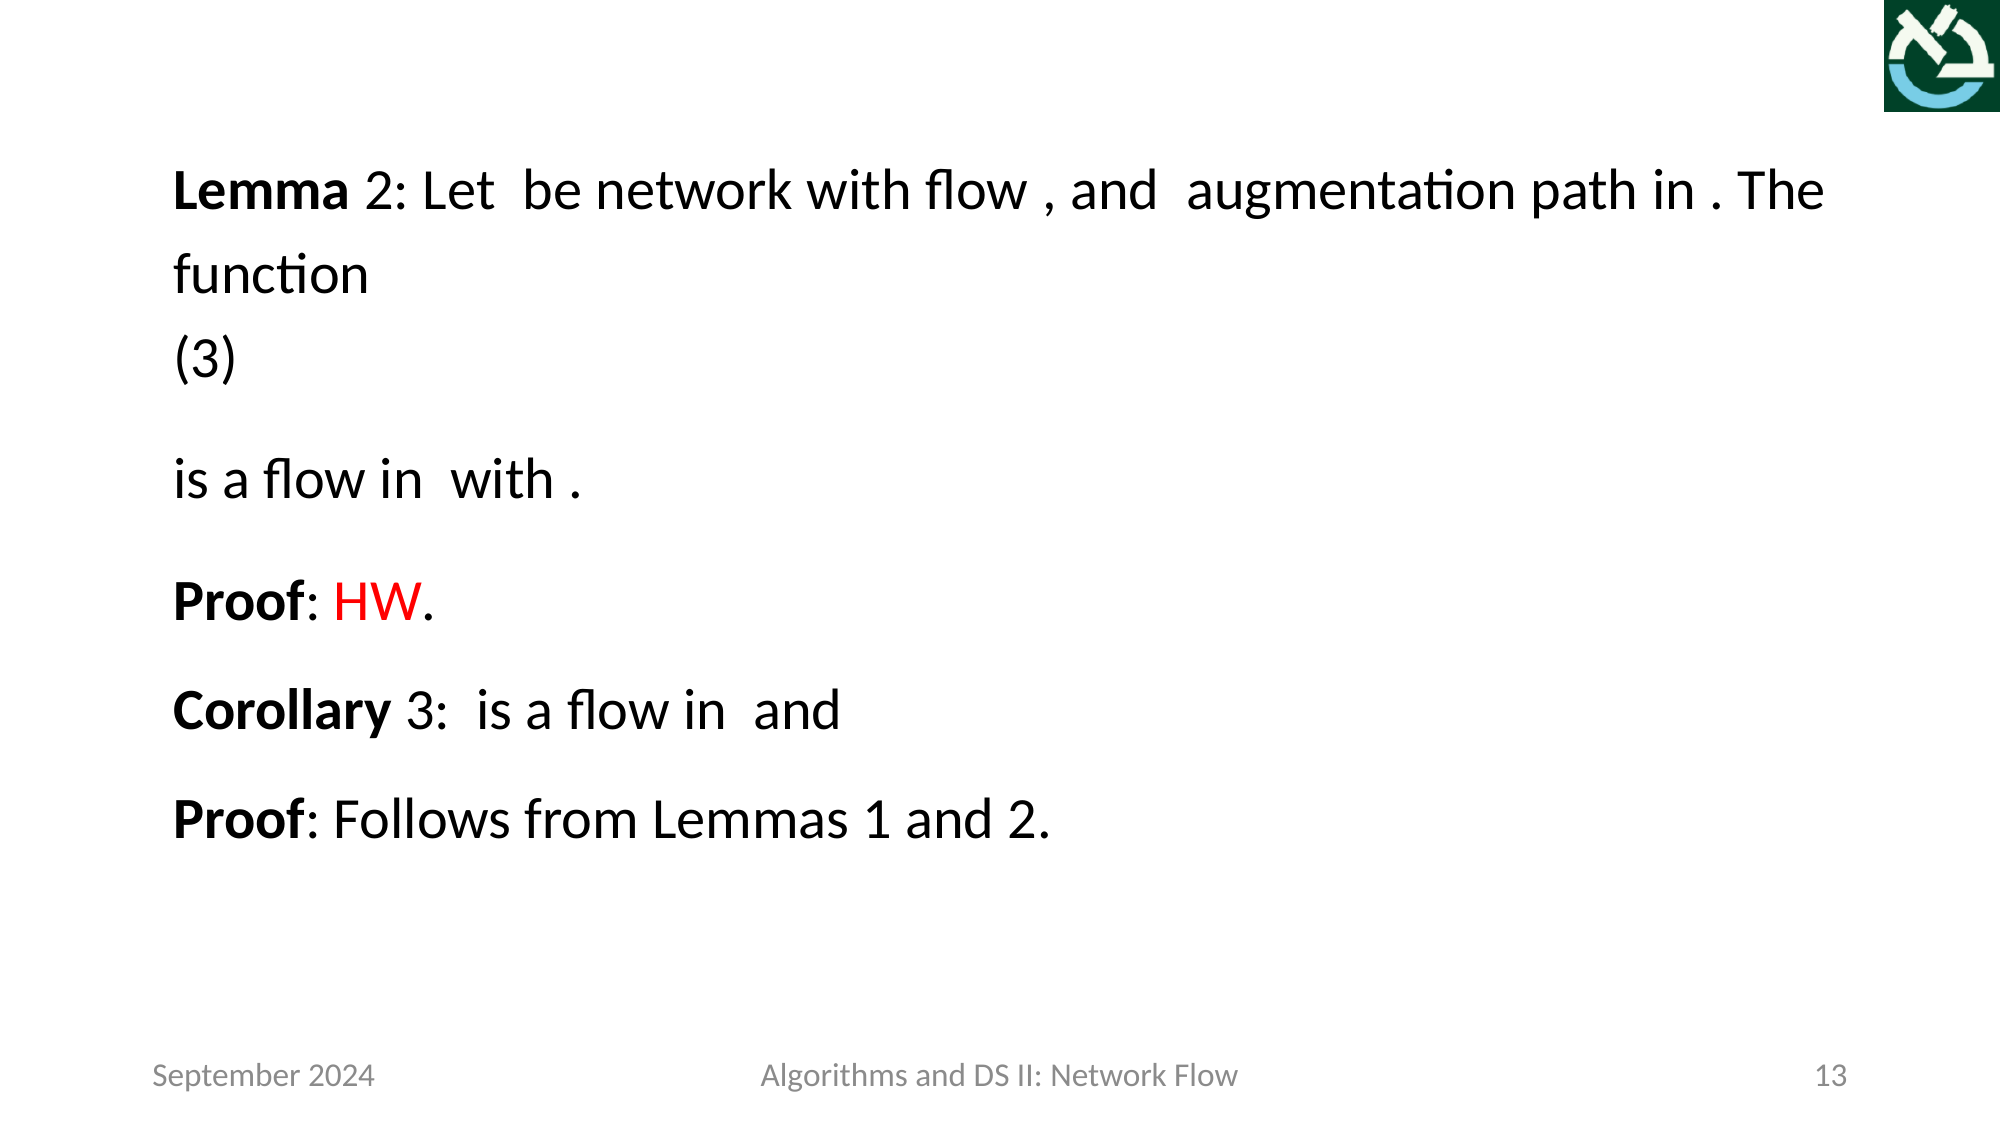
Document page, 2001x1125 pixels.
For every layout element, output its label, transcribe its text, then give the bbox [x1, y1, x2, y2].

slide_number 13 [1412, 1042, 1863, 1103]
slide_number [137, 1042, 588, 1103]
footer Algorithms and DS II: Network Flow [662, 1042, 1338, 1103]
picture [1884, 0, 2000, 112]
